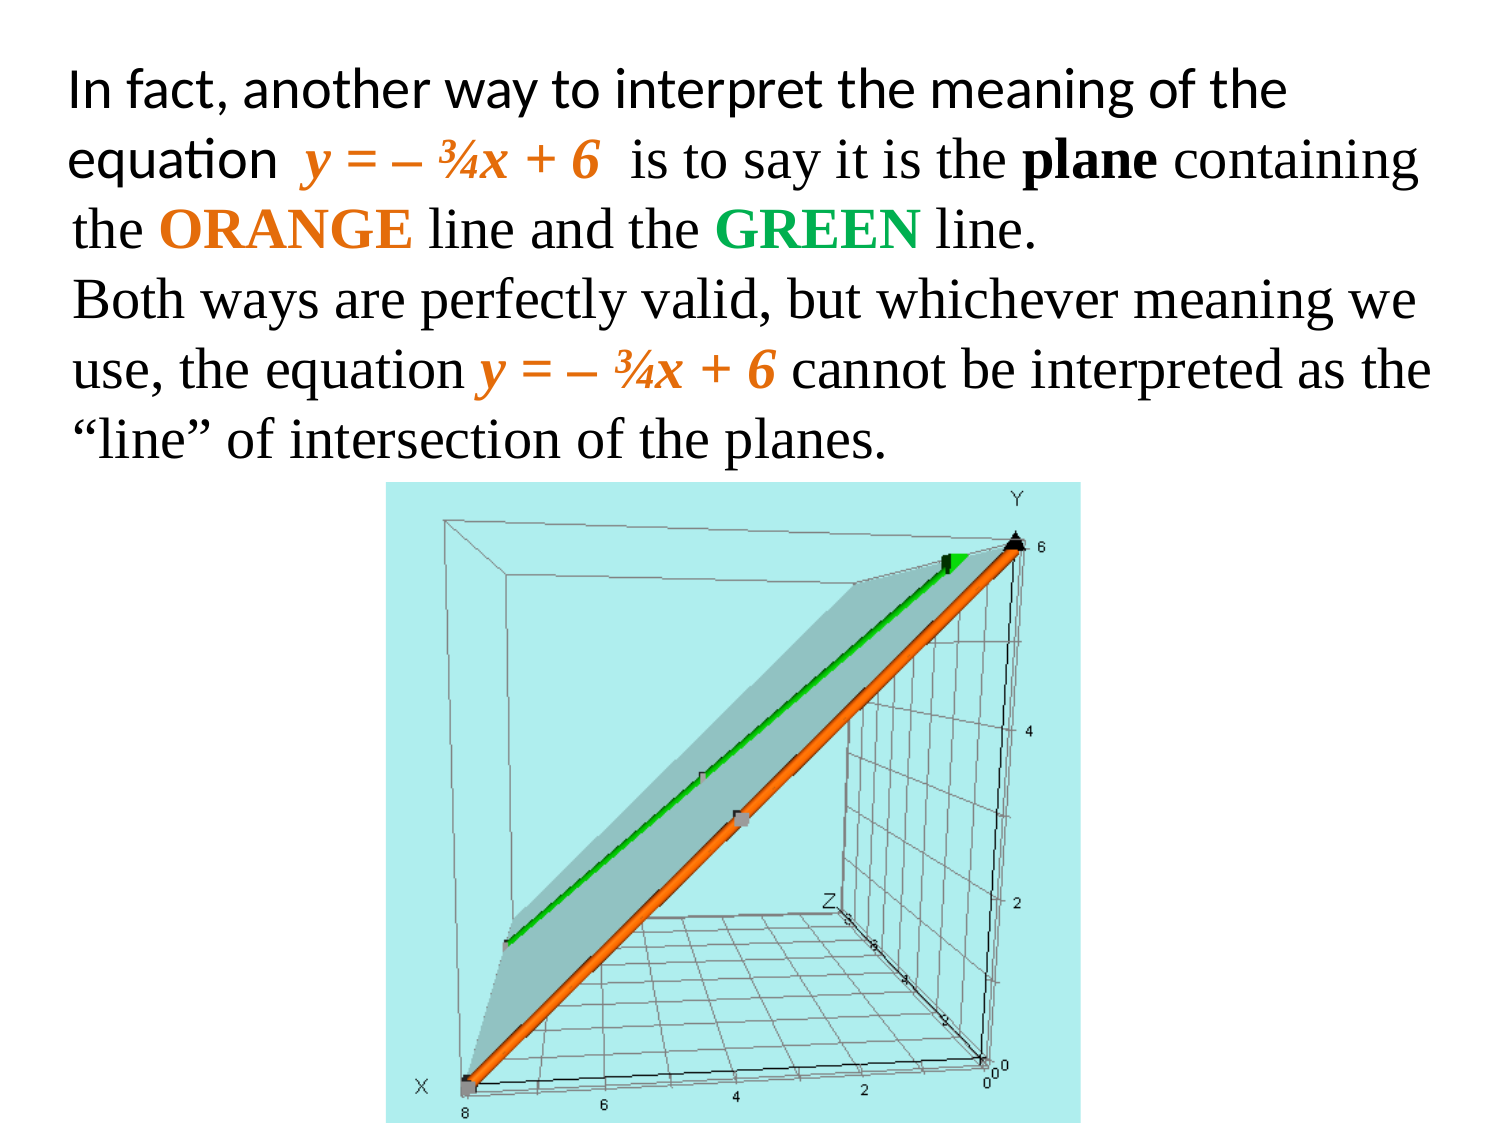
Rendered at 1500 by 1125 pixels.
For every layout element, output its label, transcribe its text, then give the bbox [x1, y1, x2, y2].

picture [385, 481, 1081, 1123]
text_box In fact, another way to interpret the meaning of the equation y = – ¾x + 6 is to say it is the plane containing the ORANGE line and the GREEN line. Both ways are perfectly valid, but whichever meaning we use, the equation y = – ¾x + 6 cannot be interpreted as the “line” of intersection of the planes. [0, 42, 1500, 478]
